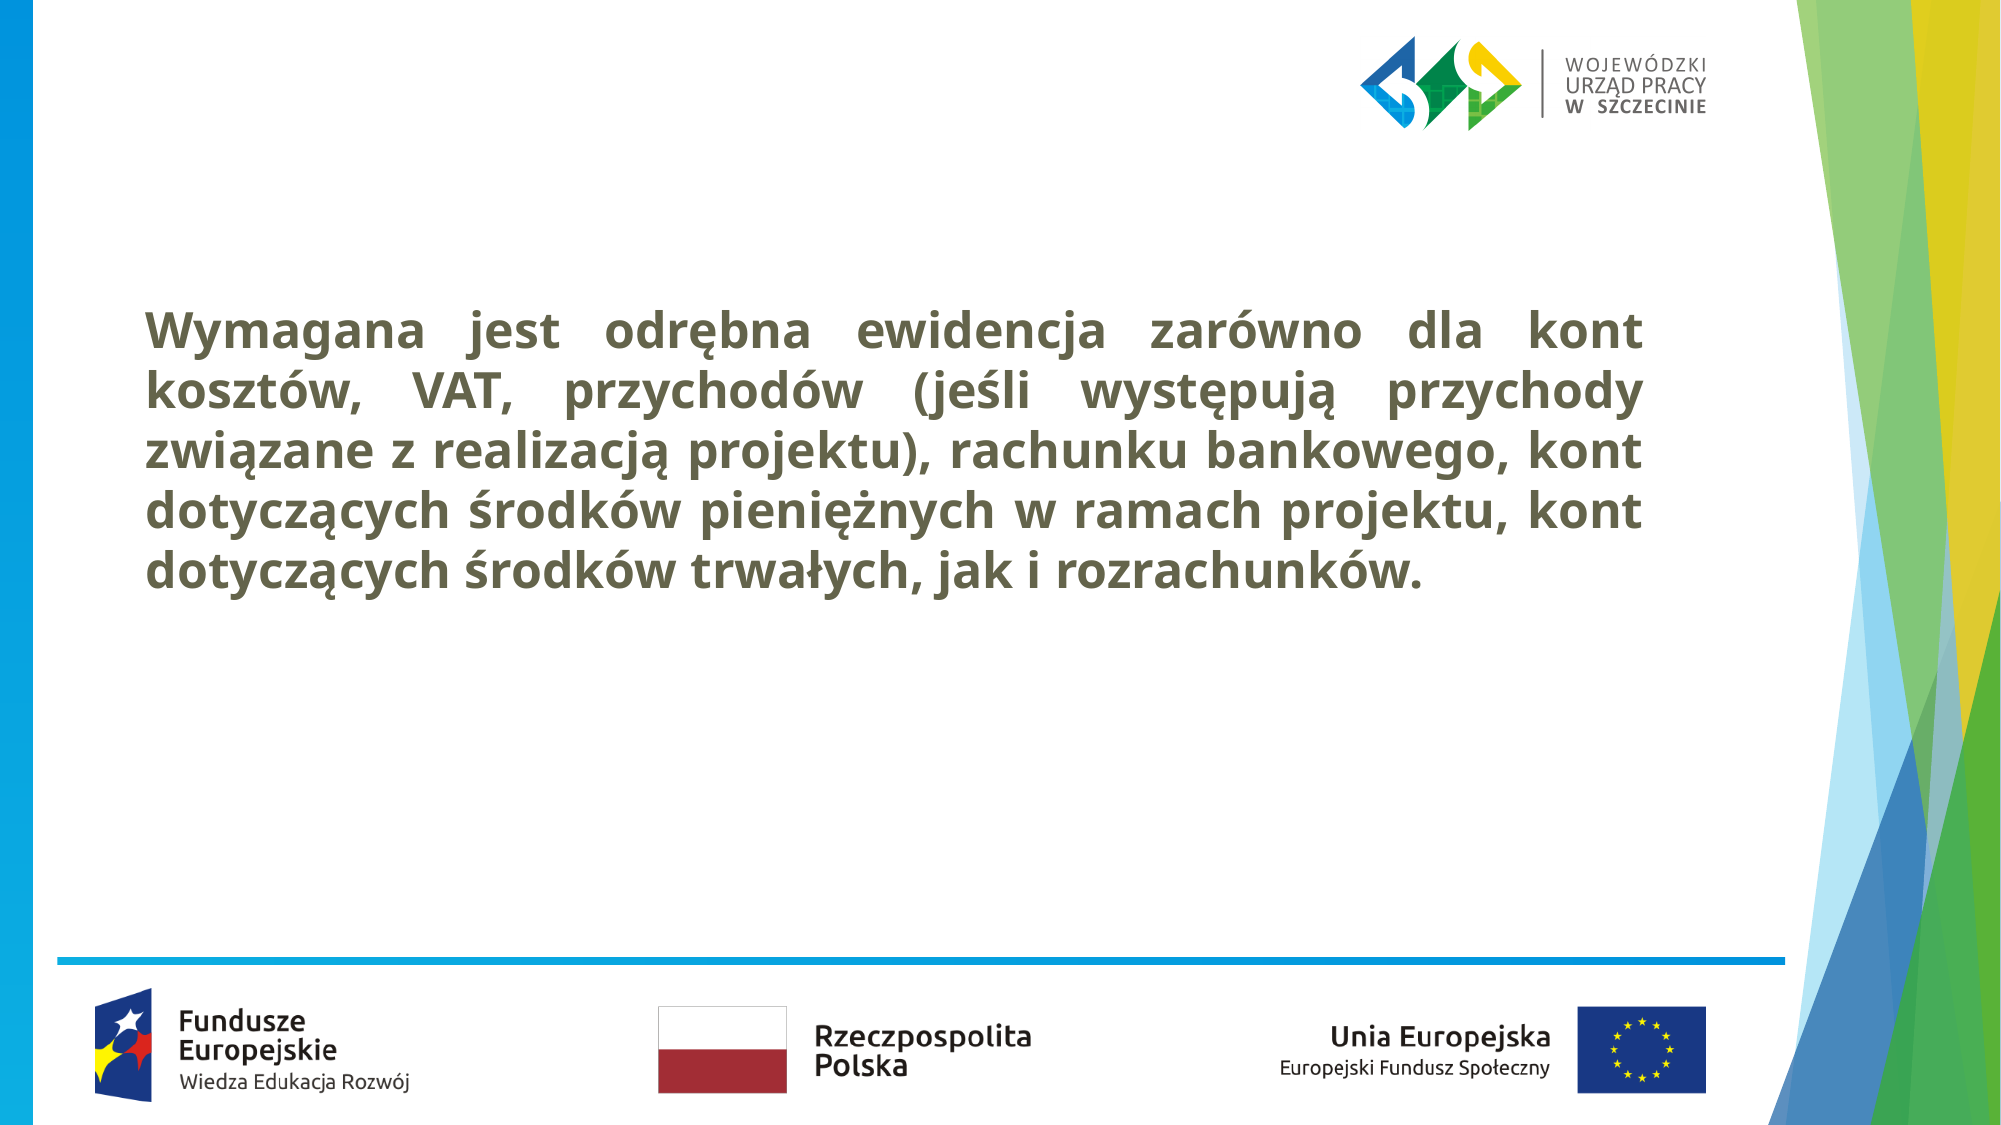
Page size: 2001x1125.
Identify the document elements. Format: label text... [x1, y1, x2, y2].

text_box Wymagana jest odrębna ewidencja zarówno dla kont kosztów, VAT, przychodów (jeśli występują przychody związane z realizacją projektu), rachunku bankowego, kont dotyczących środków pieniężnych w ramach projektu, kont dotyczących środków trwałych, jak i rozrachunków. [130, 290, 1660, 658]
picture [95, 988, 1706, 1102]
picture [1360, 36, 1706, 131]
